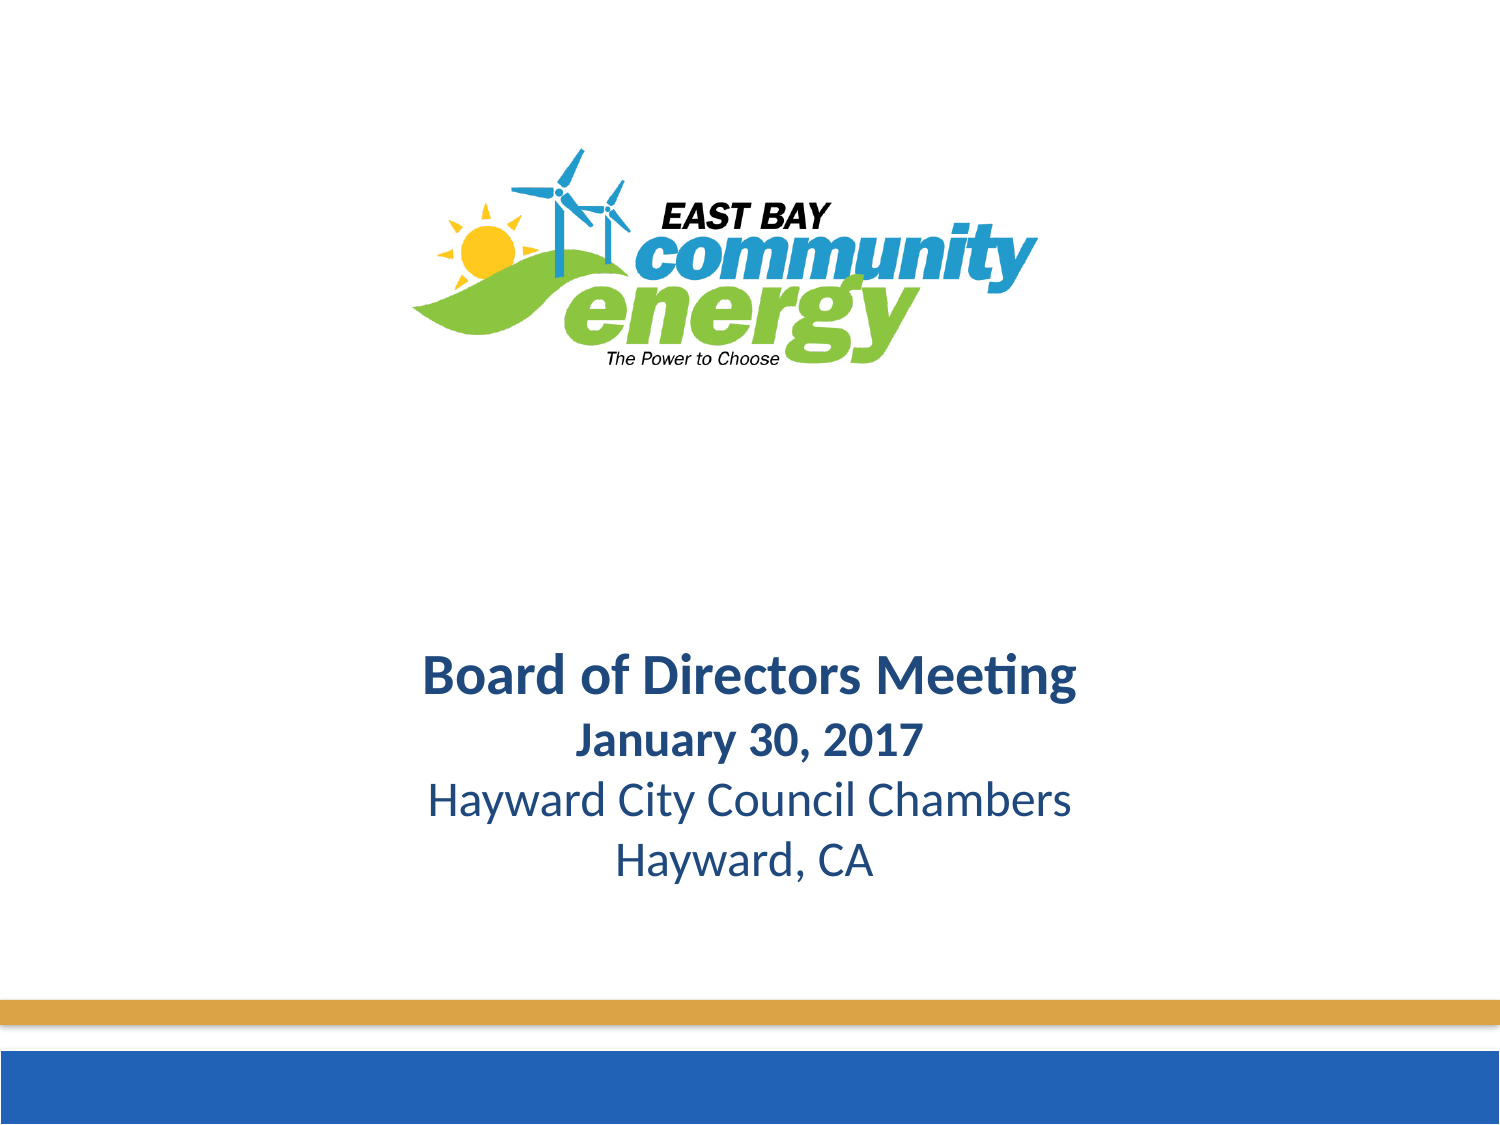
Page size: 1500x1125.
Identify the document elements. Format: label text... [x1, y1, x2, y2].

picture [412, 148, 1038, 365]
text_box [449, 178, 1438, 704]
text_box [0, 999, 1500, 1026]
text_box [0, 1049, 1500, 1125]
text_box Board of Directors Meeting January 30, 2017 Hayward City Council Chambers Hayward, CA [343, 628, 1157, 894]
